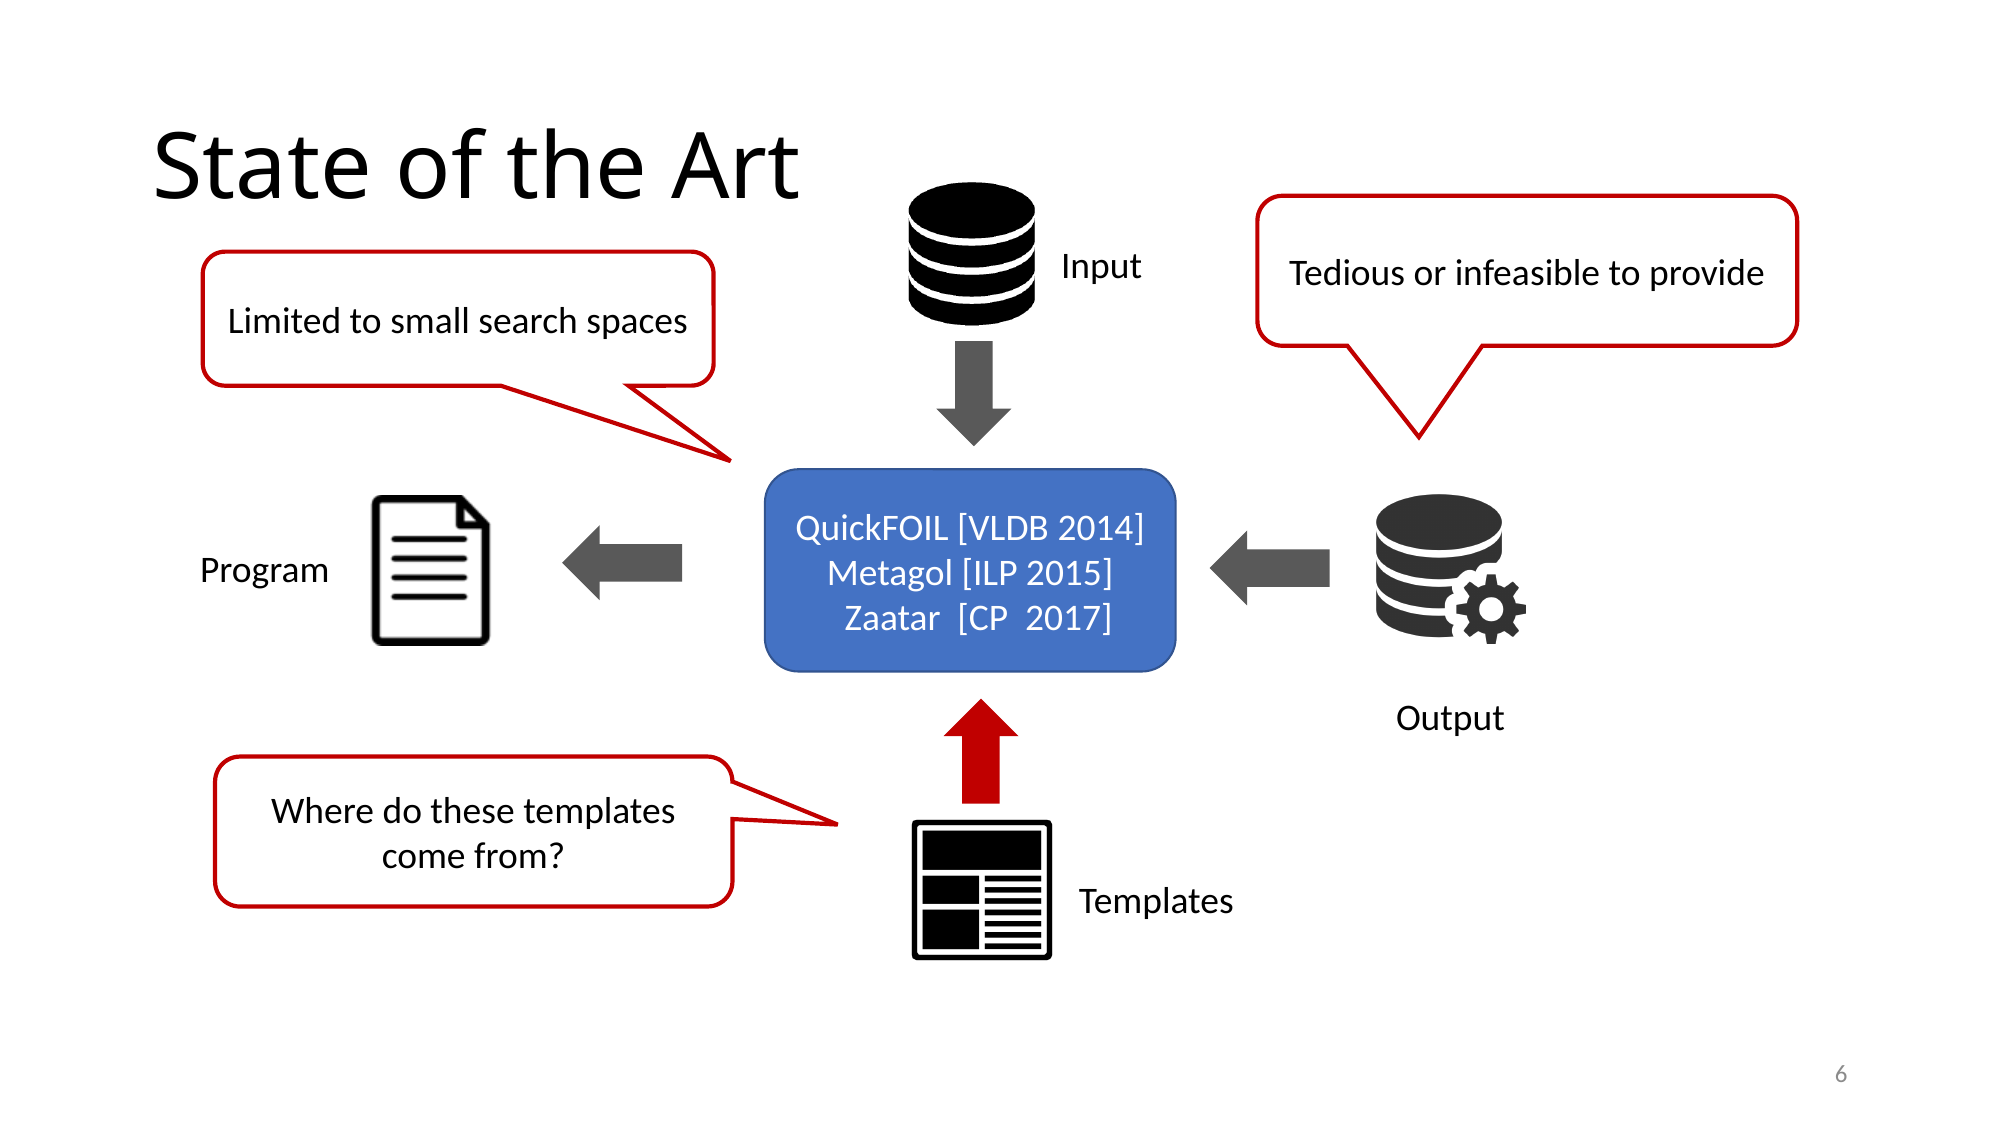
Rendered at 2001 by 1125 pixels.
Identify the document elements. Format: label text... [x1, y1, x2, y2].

picture [906, 814, 1057, 965]
text_box Input [1047, 234, 1158, 294]
text_box [560, 522, 684, 603]
picture [351, 495, 511, 646]
text_box Limited to small search spaces [201, 250, 732, 463]
text_box [1208, 527, 1331, 608]
picture [1375, 493, 1526, 644]
title State of the Art [137, 59, 1863, 278]
text_box [941, 697, 1022, 805]
text_box Tedious or infeasible to provide [1256, 194, 1799, 439]
picture [863, 471, 1092, 664]
text_box Templates [1063, 868, 1249, 929]
slide_number 6 [1412, 1042, 1863, 1103]
text_box Where do these templates come from? [214, 755, 839, 908]
text_box QuickFOIL [VLDB 2014] Metagol [ILP 2015] Zaatar [CP 2017] [763, 468, 1177, 673]
picture [896, 181, 1047, 332]
text_box Output [1381, 685, 1520, 746]
text_box Program [185, 537, 345, 598]
text_box [933, 340, 1014, 448]
